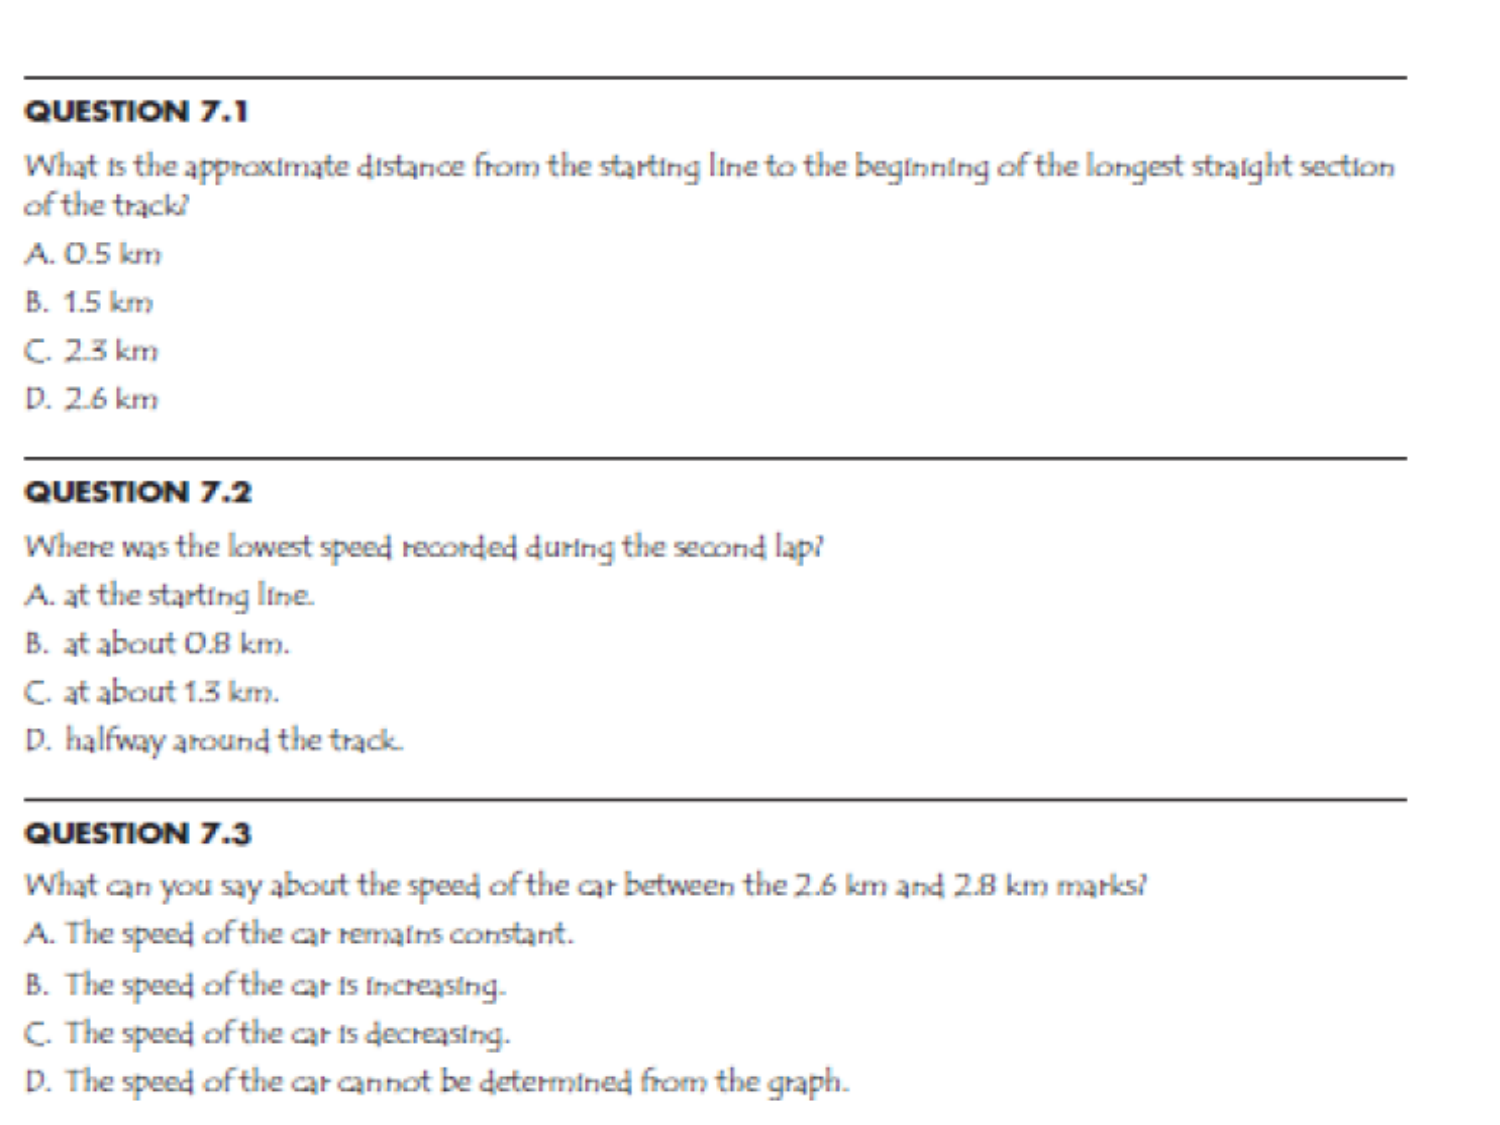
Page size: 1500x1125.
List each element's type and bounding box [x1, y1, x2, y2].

picture [0, 69, 1430, 1125]
